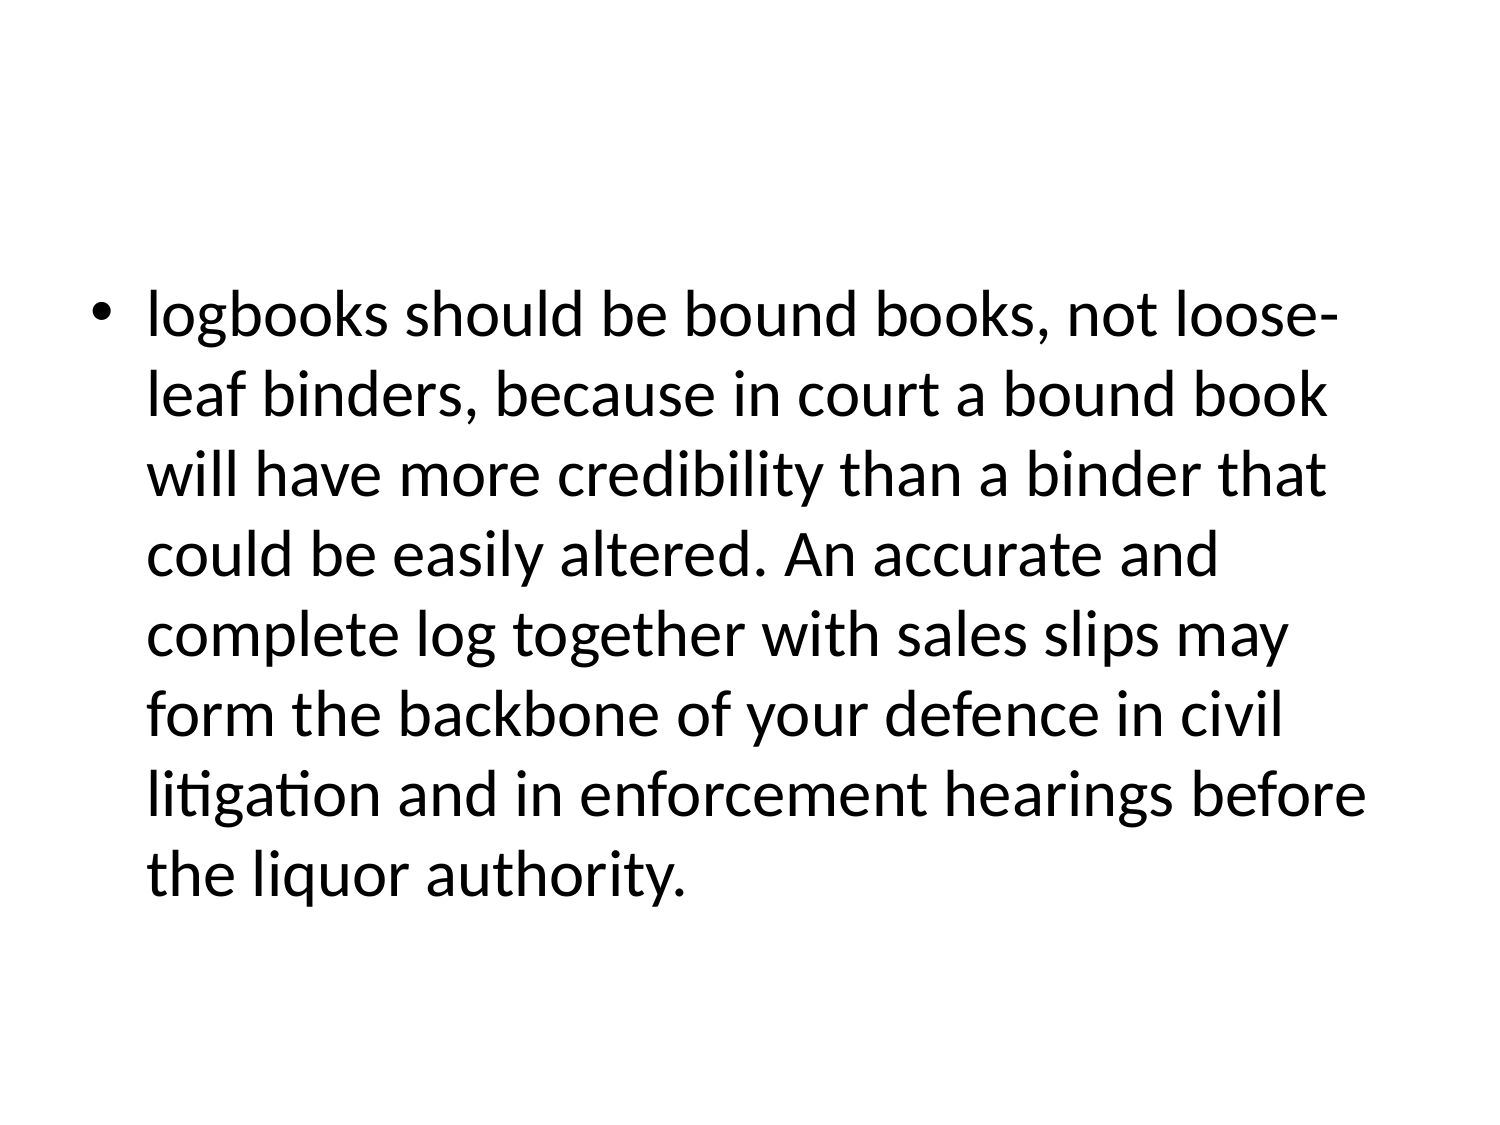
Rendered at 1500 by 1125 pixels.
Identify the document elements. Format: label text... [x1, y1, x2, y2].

list logbooks should be bound books, not loose-leaf binders, because in court a bound book will have more credibility than a binder that could be easily altered. An accurate and complete log together with sales slips may form the backbone of your defence in civil litigation and in enforcement hearings before the liquor authority. [75, 262, 1425, 1005]
